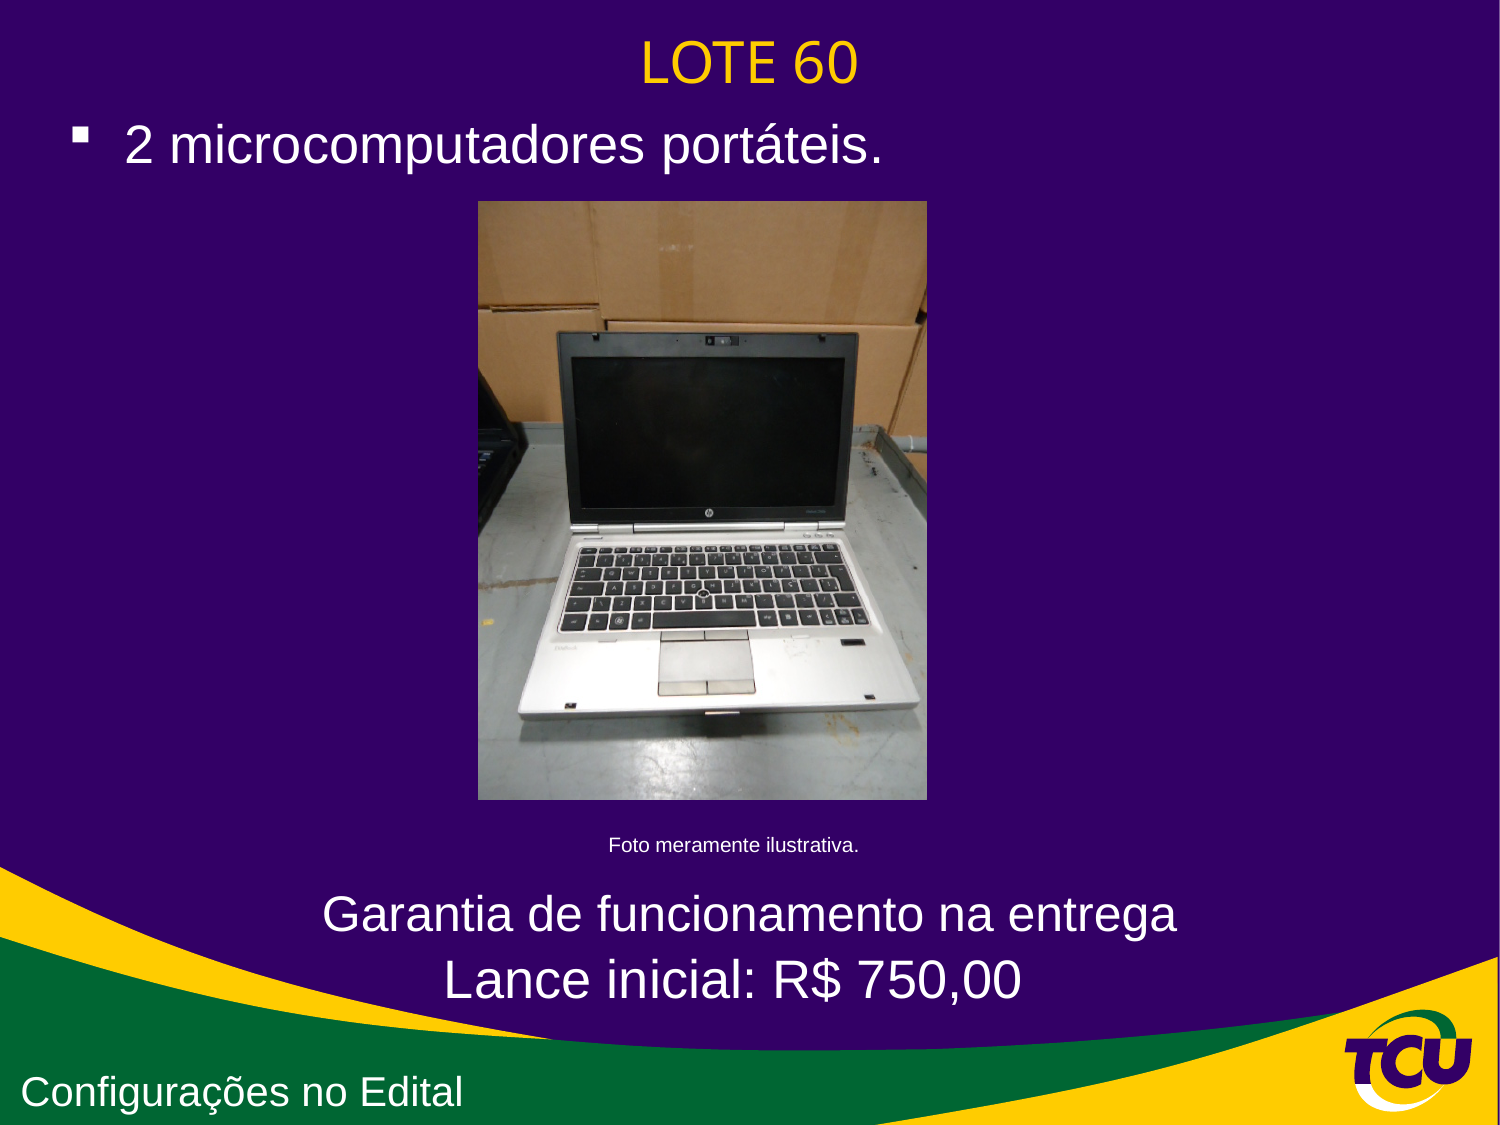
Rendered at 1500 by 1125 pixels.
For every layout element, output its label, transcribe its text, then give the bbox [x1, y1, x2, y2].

title LOTE 60 [29, 18, 1471, 103]
text_box Garantia de funcionamento na entrega [0, 874, 1500, 957]
list 2 microcomputadores portáteis. [52, 101, 1353, 292]
picture [478, 201, 928, 801]
text_box Lance inicial: R$ 750,00 [25, 957, 1443, 1056]
text_box Configurações no Edital [5, 1056, 1317, 1125]
text_box Foto meramente ilustrativa. [0, 824, 1484, 874]
